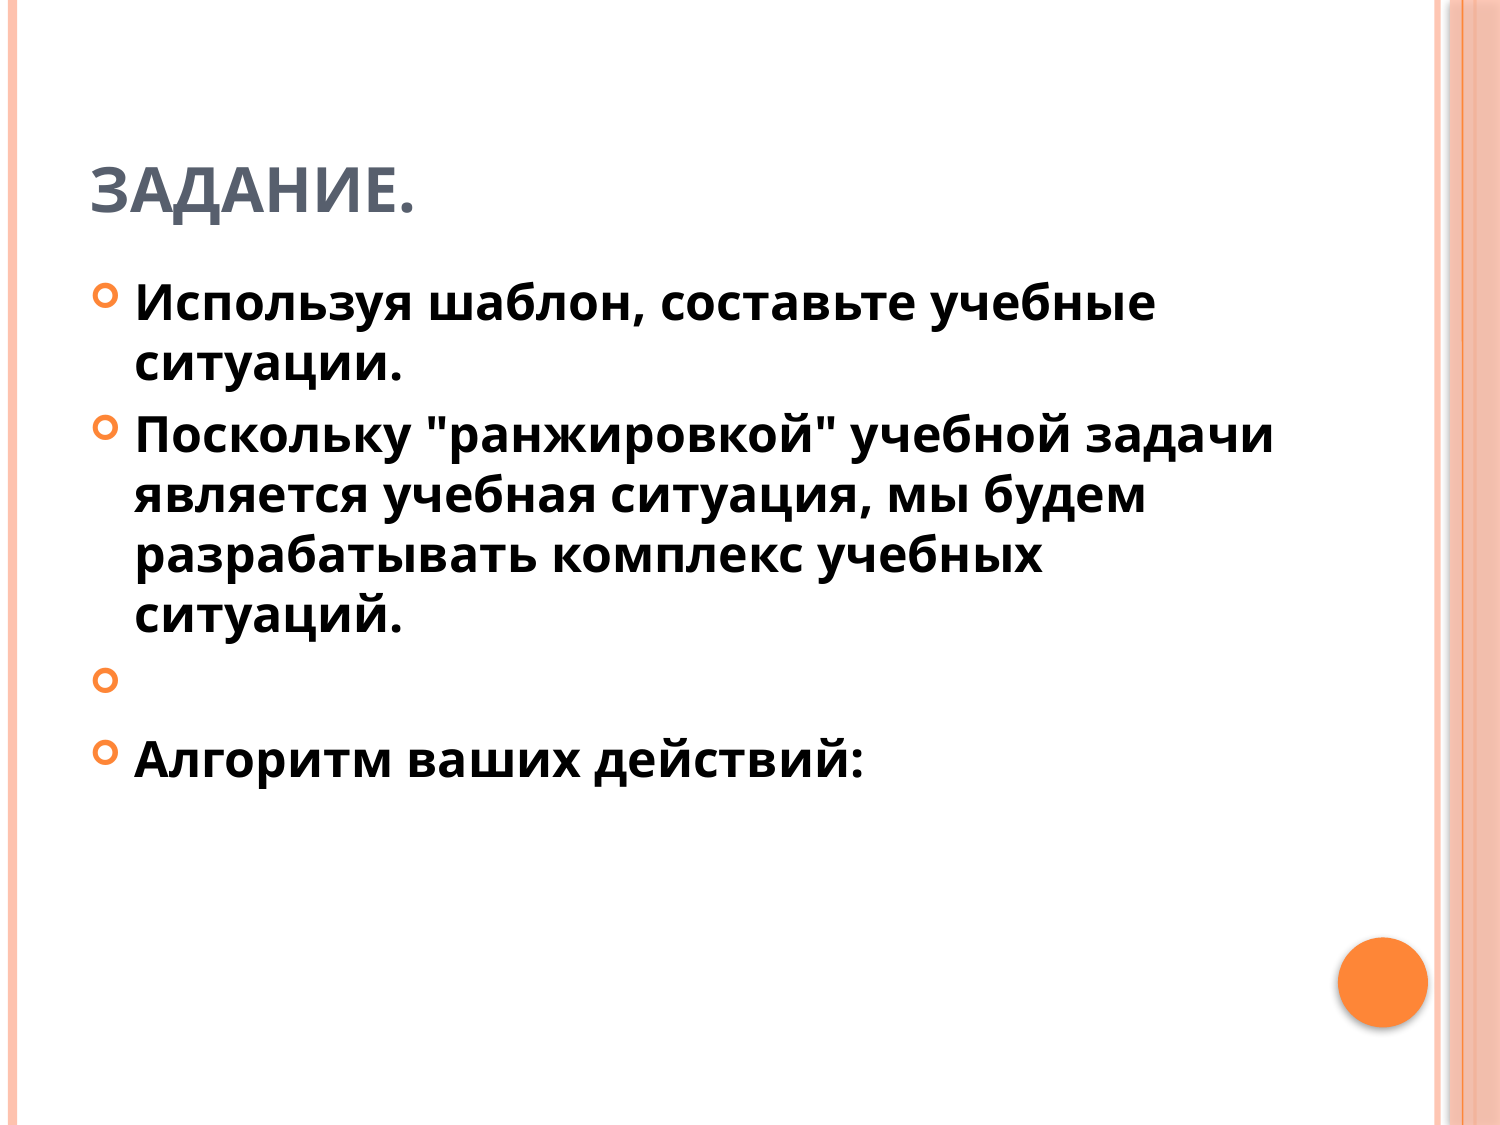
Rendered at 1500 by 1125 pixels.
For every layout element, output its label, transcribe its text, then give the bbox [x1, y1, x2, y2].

title Задание. [75, 45, 1300, 233]
list Используя шаблон, составьте учебные ситуации. Поскольку "ранжировкой" учебной задачи является учебная ситуация, мы будем разрабатывать комплекс учебных ситуаций. Алгоритм ваших действий: [75, 262, 1300, 1062]
